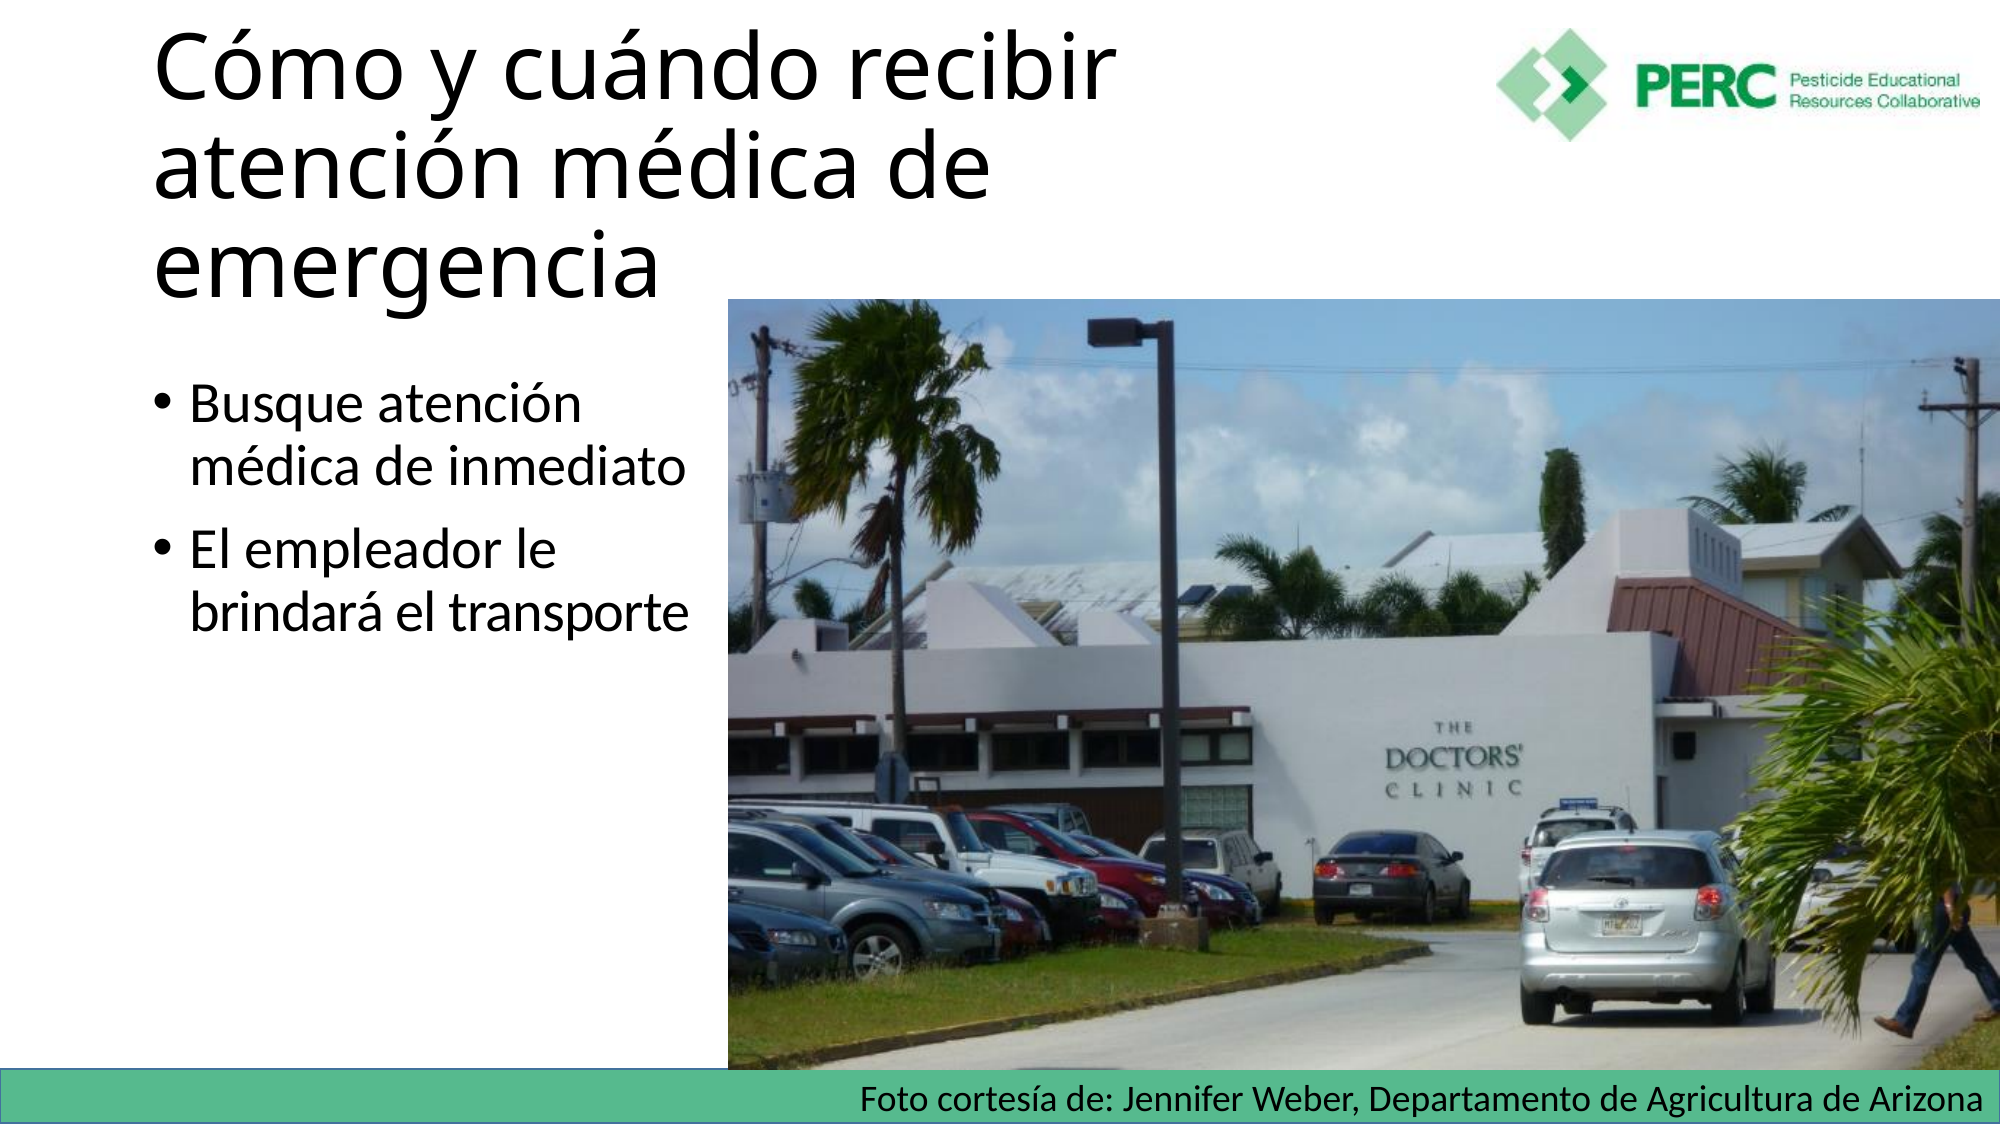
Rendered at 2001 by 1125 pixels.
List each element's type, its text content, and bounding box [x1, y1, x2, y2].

text_box Foto cortesía de: Jennifer Weber, Departamento de Agricultura de Arizona [712, 1066, 2000, 1125]
picture [728, 299, 2000, 1070]
title Cómo y cuándo recibir atención médica de emergencia [137, 59, 1500, 278]
text_box [0, 1068, 712, 1124]
list Busque atención médica de inmediato El empleador le brindará el transporte [137, 364, 728, 1014]
picture [1496, 28, 1980, 142]
